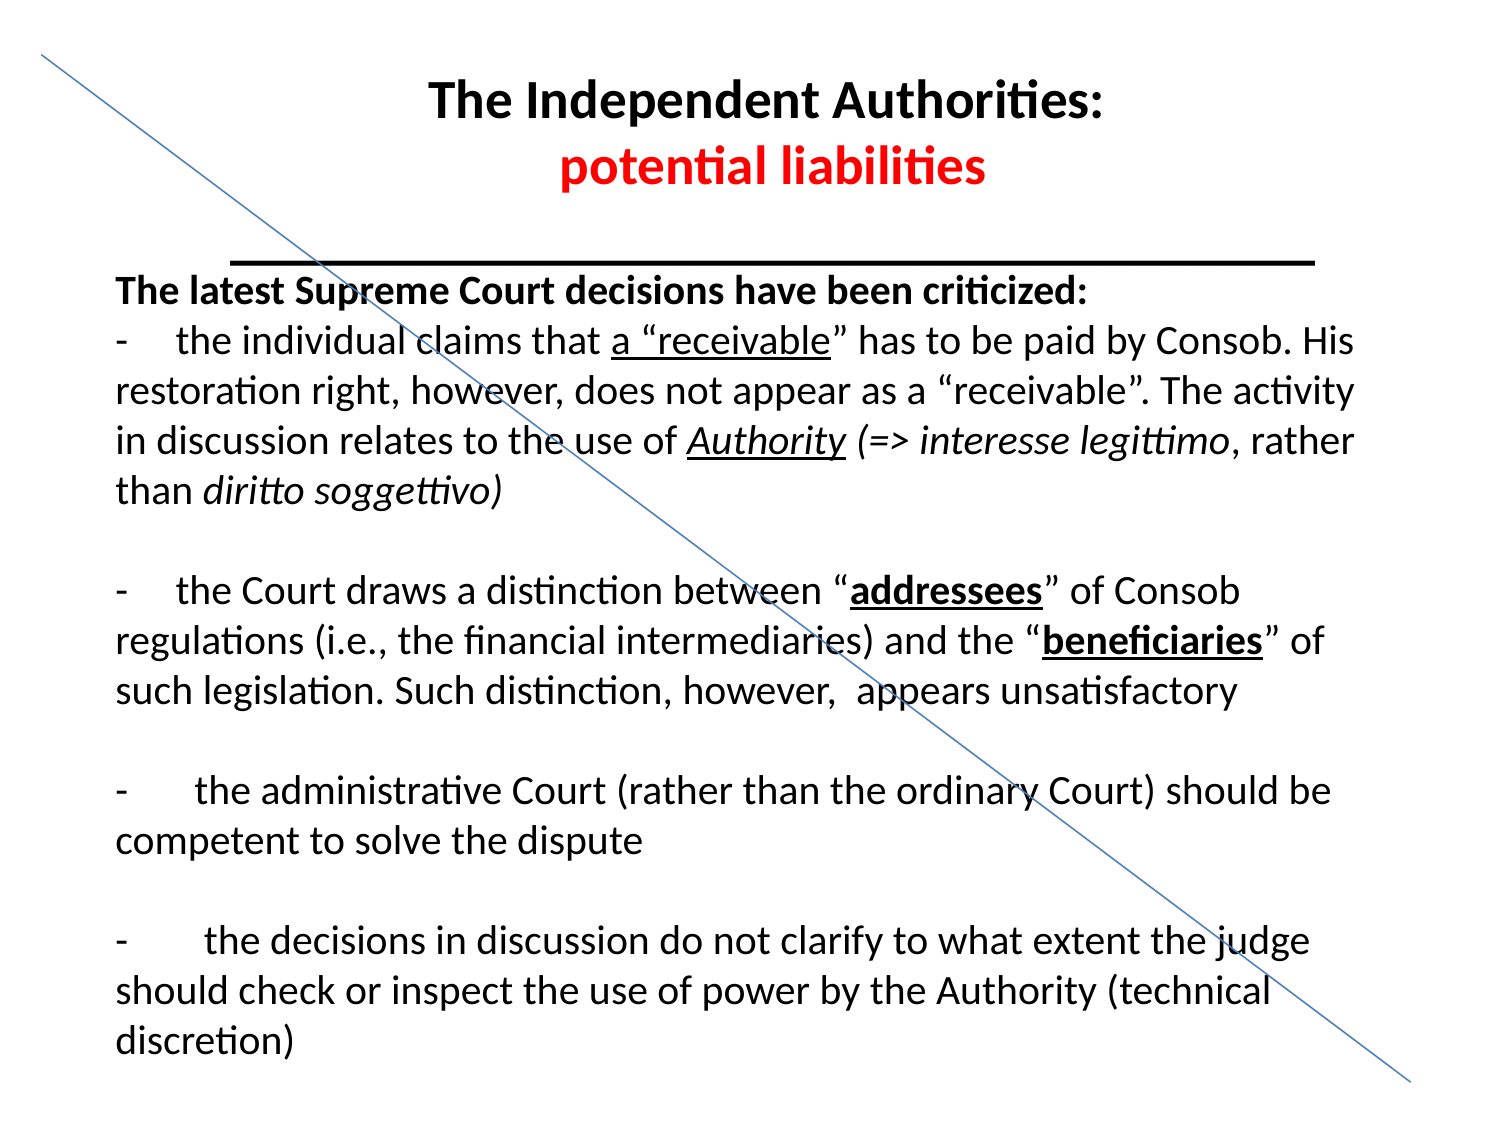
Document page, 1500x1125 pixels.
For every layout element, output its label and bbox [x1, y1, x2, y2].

text_box [40, 54, 1411, 1083]
